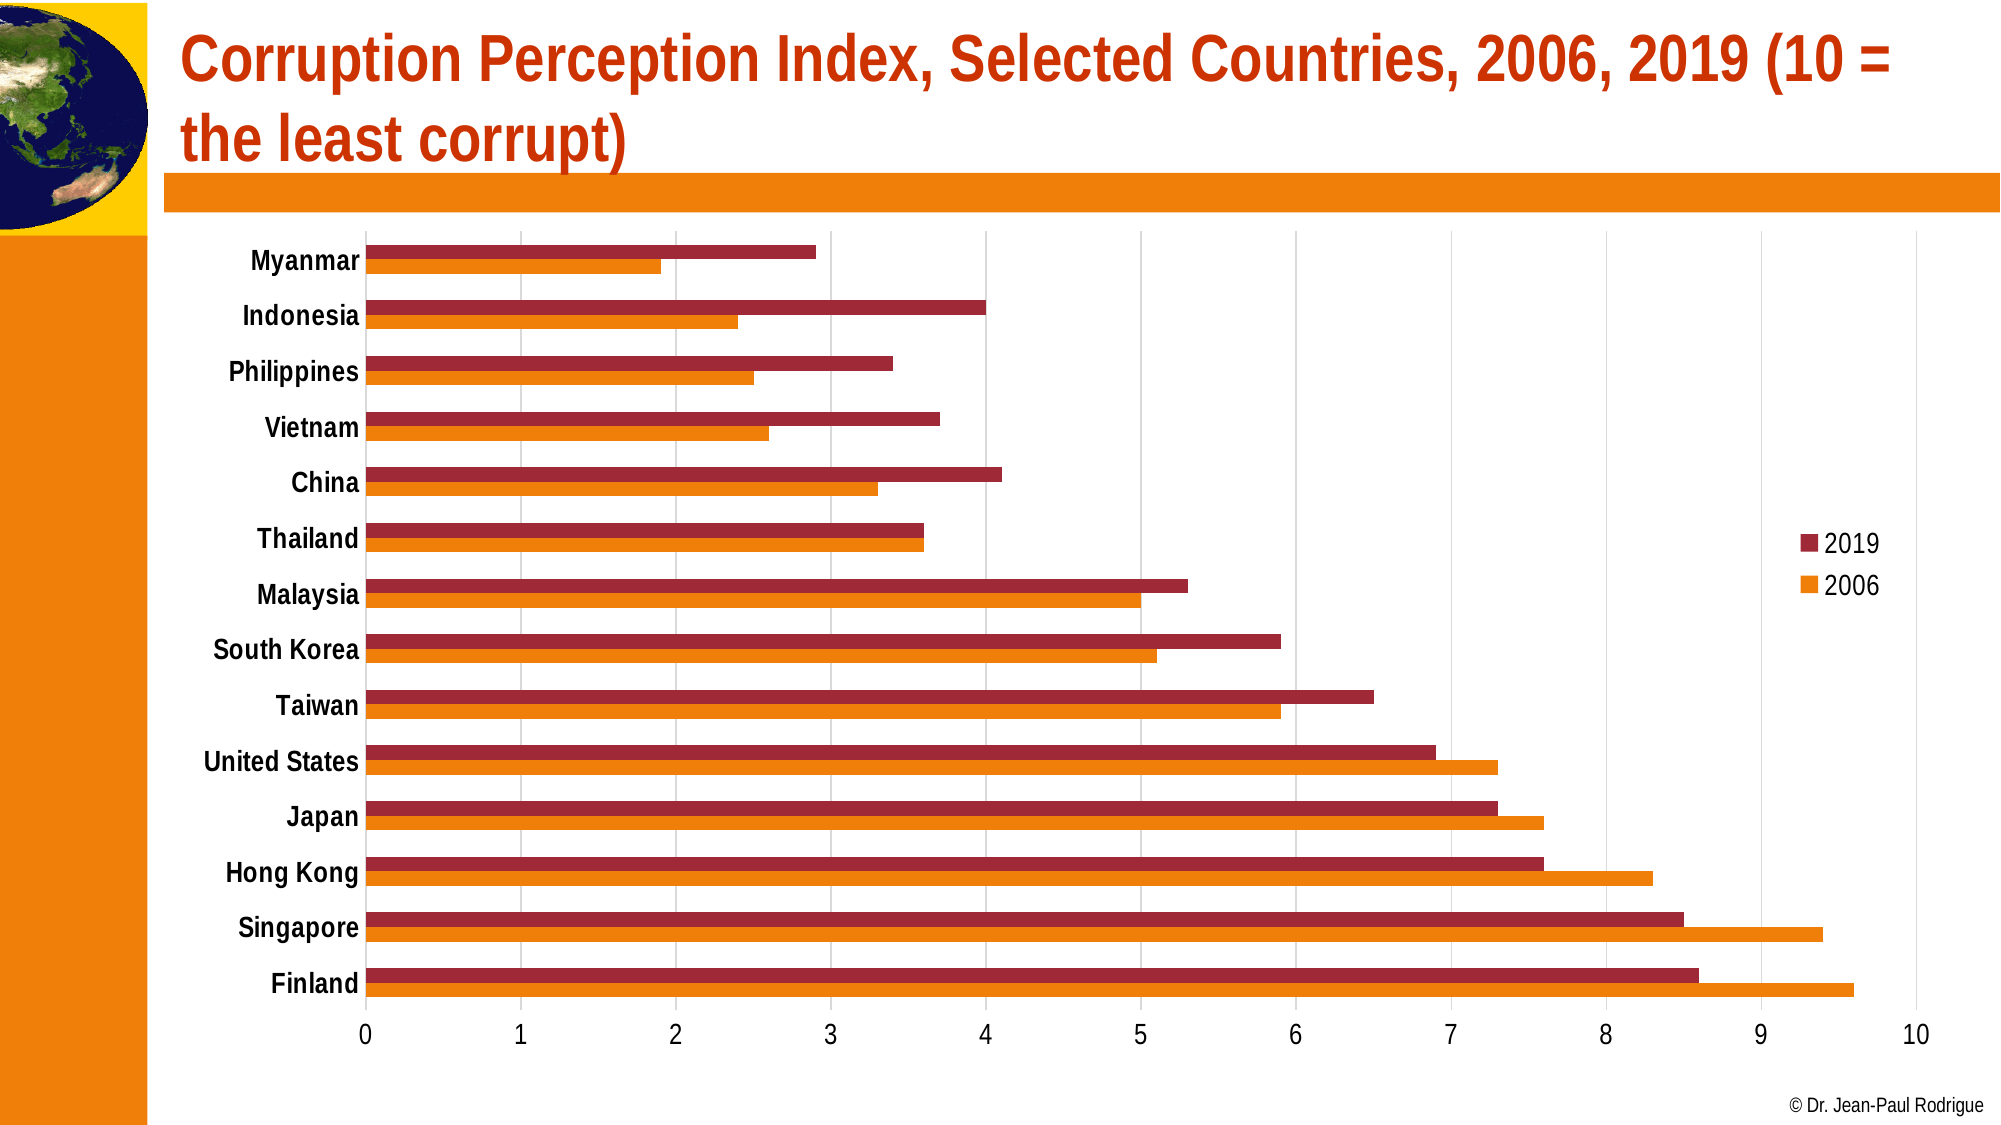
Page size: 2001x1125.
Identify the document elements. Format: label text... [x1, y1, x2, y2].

title Corruption Perception Index, Selected Countries, 2006, 2019 (10 = the least corrupt) [165, 16, 1966, 173]
picture [0, 3, 149, 231]
chart [165, 214, 1966, 1084]
